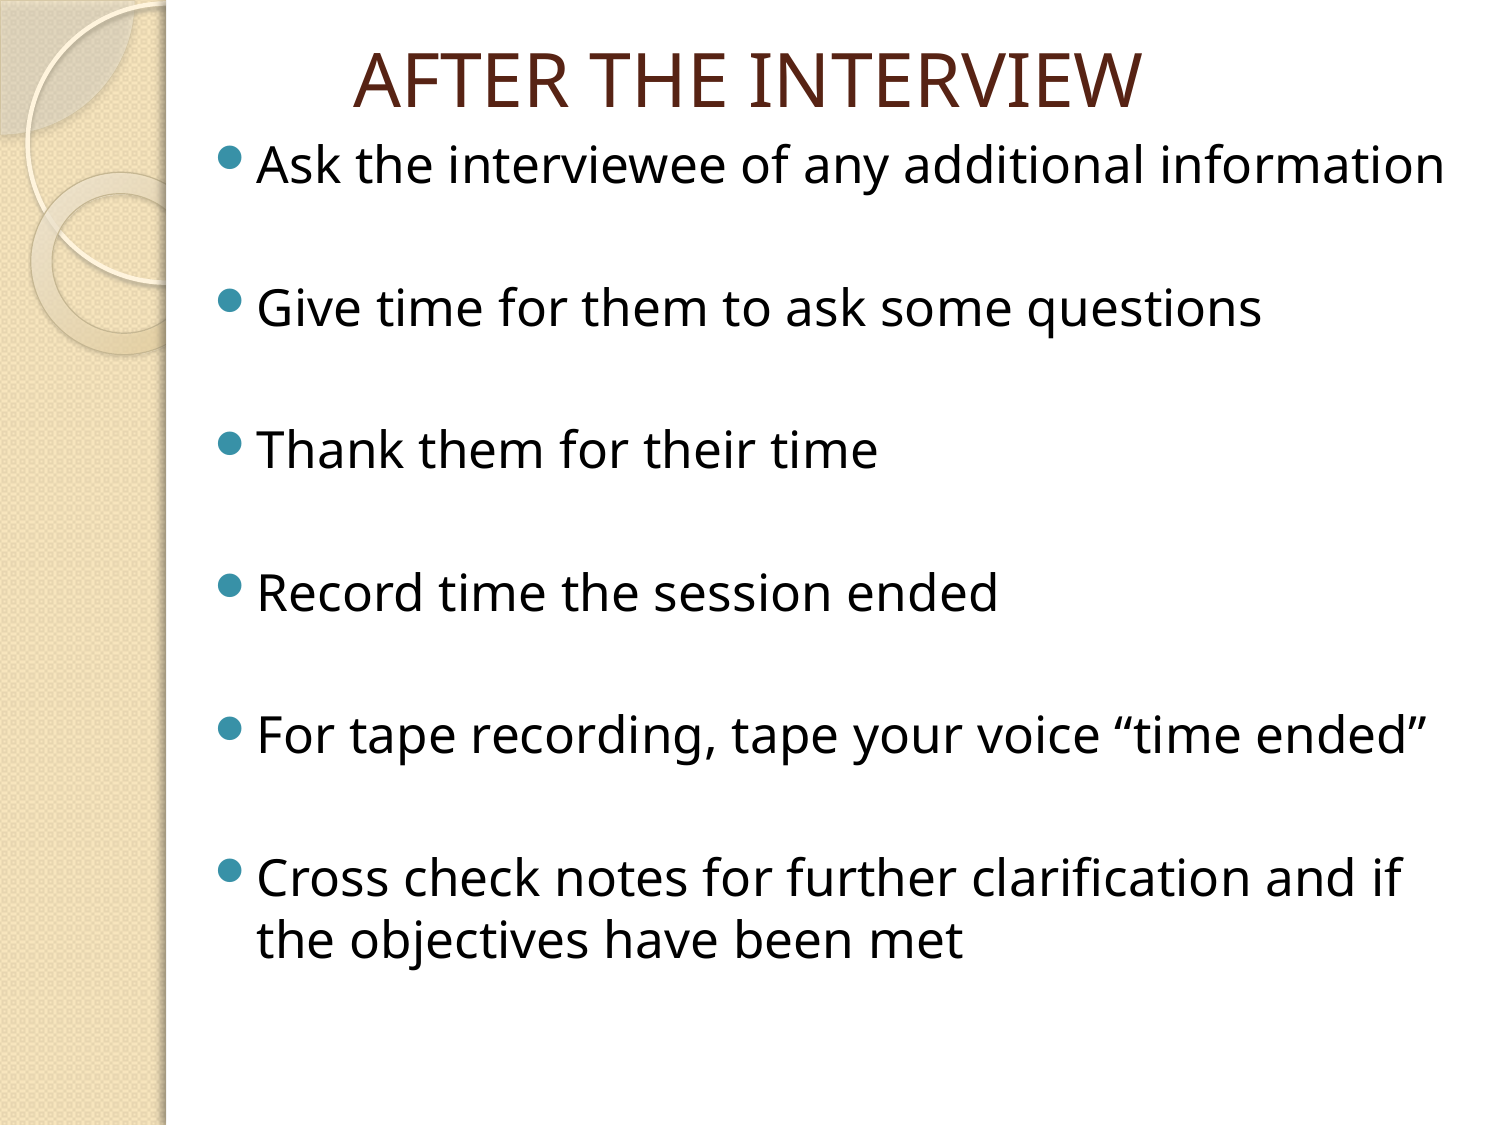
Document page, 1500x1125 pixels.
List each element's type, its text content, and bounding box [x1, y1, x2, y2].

title AFTER THE INTERVIEW [212, 24, 1443, 125]
list Ask the interviewee of any additional information Give time for them to ask some questions Thank them for their time Record time the session ended For tape recording, tape your voice “time ended” Cross check notes for further clarification and if the objectives have been met [187, 125, 1466, 1075]
